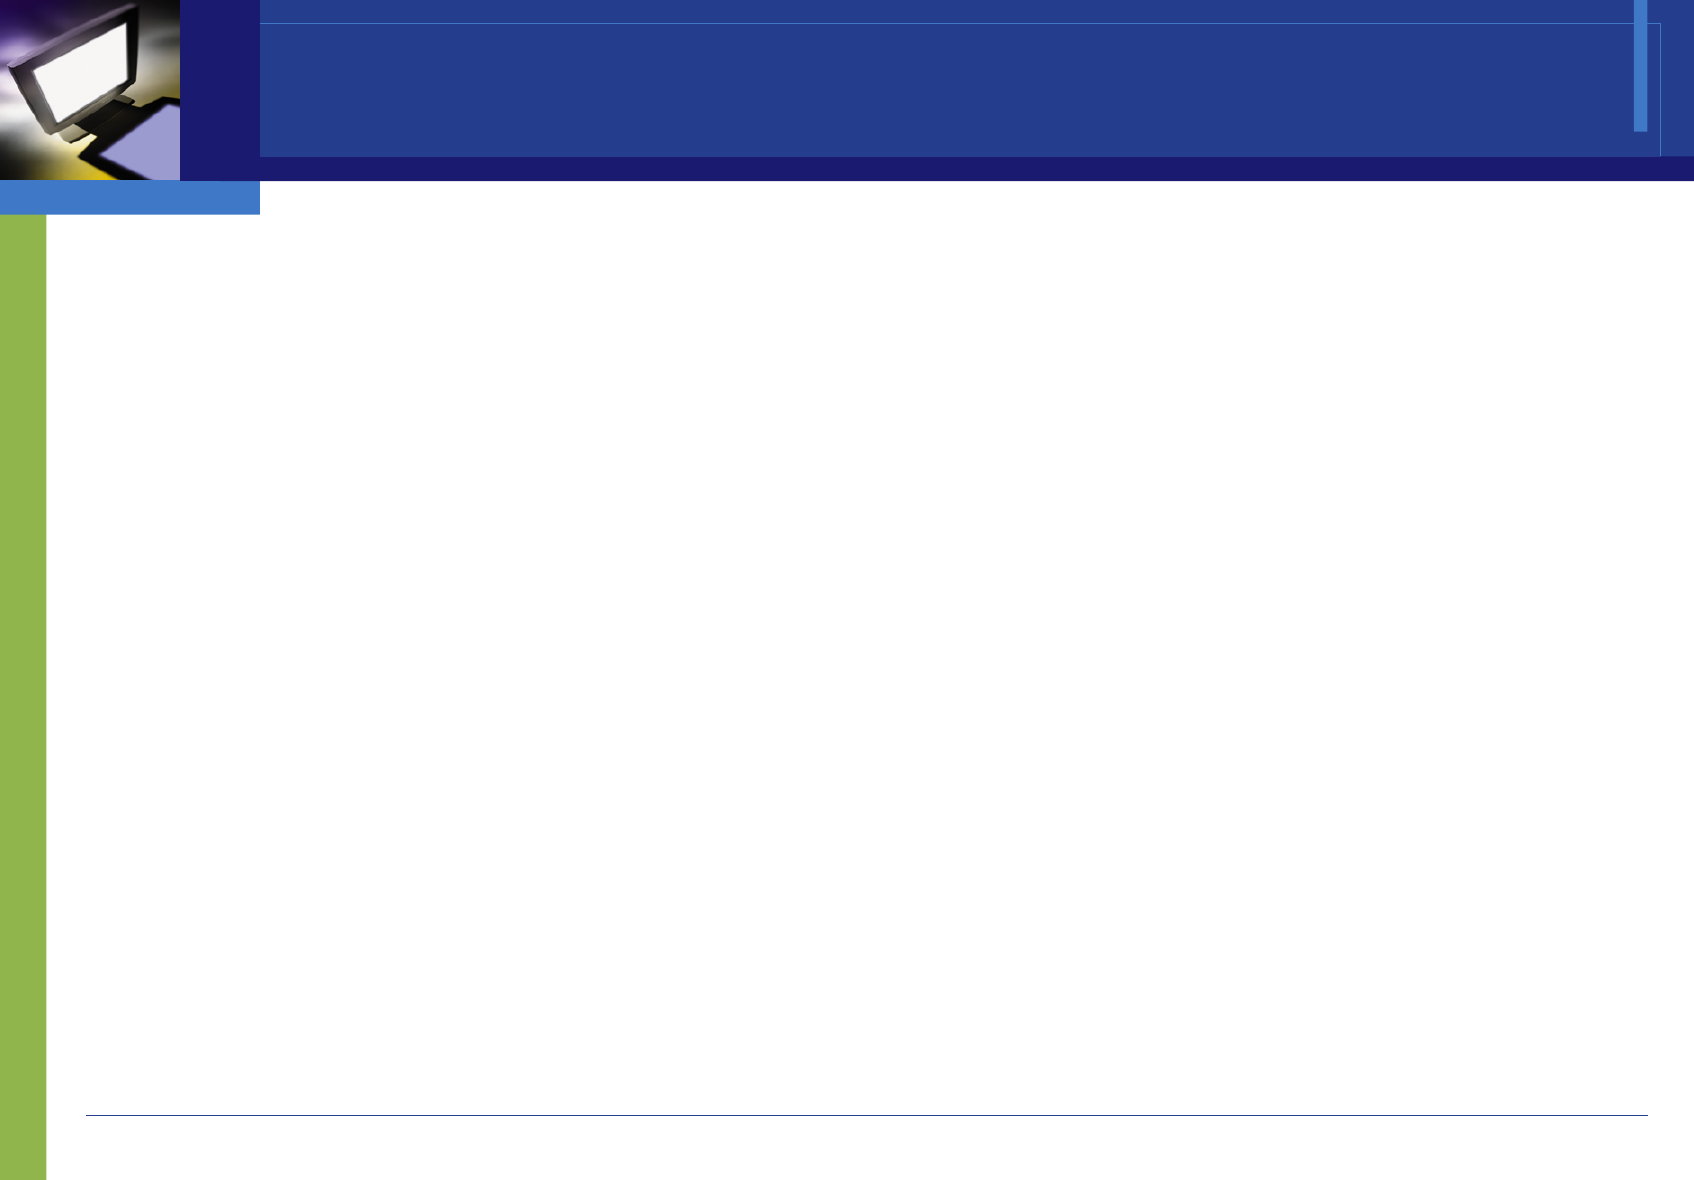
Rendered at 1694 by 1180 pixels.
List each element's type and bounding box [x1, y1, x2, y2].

picture [0, 0, 180, 180]
